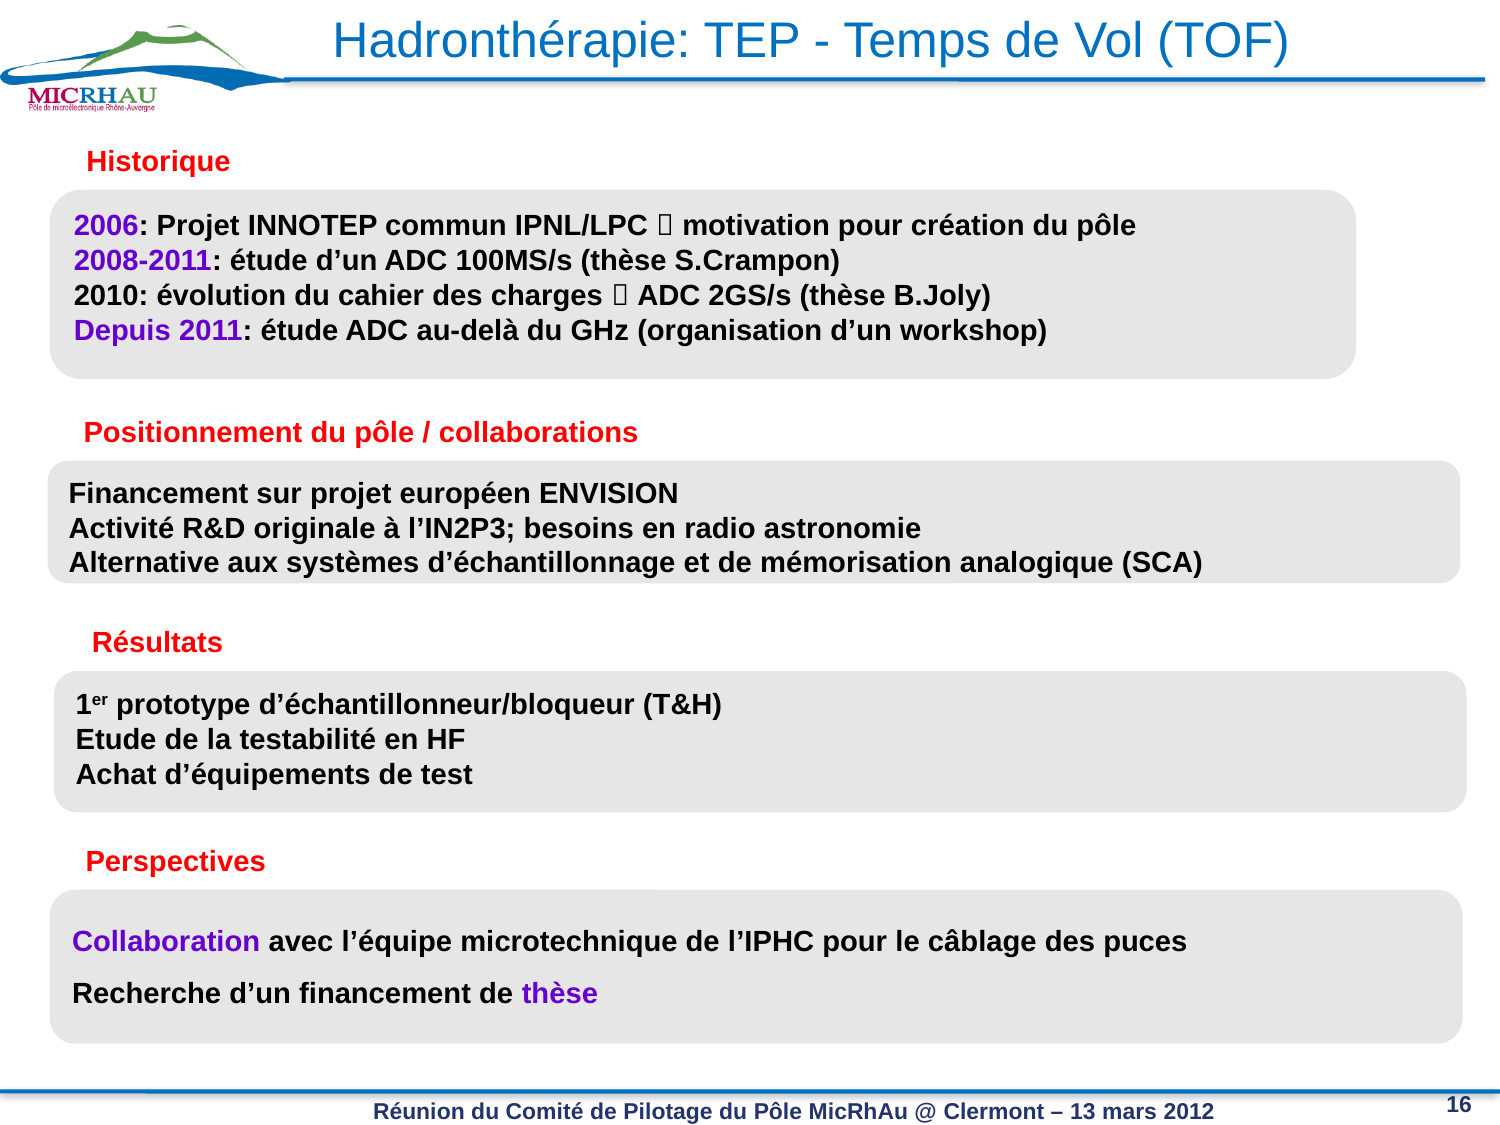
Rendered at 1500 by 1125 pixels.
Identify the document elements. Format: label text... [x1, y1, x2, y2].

text_box Résultats [77, 616, 709, 666]
text_box 2006: Projet INNOTEP commun IPNL/LPC  motivation pour création du pôle 2008-2011: étude d’un ADC 100MS/s (thèse S.Crampon) 2010: évolution du cahier des charges  ADC 2GS/s (thèse B.Joly) Depuis 2011: étude ADC au-delà du GHz (organisation d’un workshop) [49, 189, 1357, 380]
text_box Positionnement du pôle / collaborations [68, 405, 700, 456]
text_box Perspectives [70, 834, 703, 885]
title Hadronthérapie: TEP - Temps de Vol (TOF) [237, 3, 1400, 71]
text_box Collaboration avec l’équipe microtechnique de l’IPHC pour le câblage des puces Recherche d’un financement de thèse [49, 889, 1463, 1044]
text_box 1er prototype d’échantillonneur/bloqueur (T&H) Etude de la testabilité en HF Achat d’équipements de test [53, 671, 1467, 813]
text_box Historique [71, 134, 246, 185]
picture [0, 25, 291, 112]
text_box Financement sur projet européen ENVISION Activité R&D originale à l’IN2P3; besoins en radio astronomie Alternative aux systèmes d’échantillonnage et de mémorisation analogique (SCA) [47, 460, 1461, 584]
